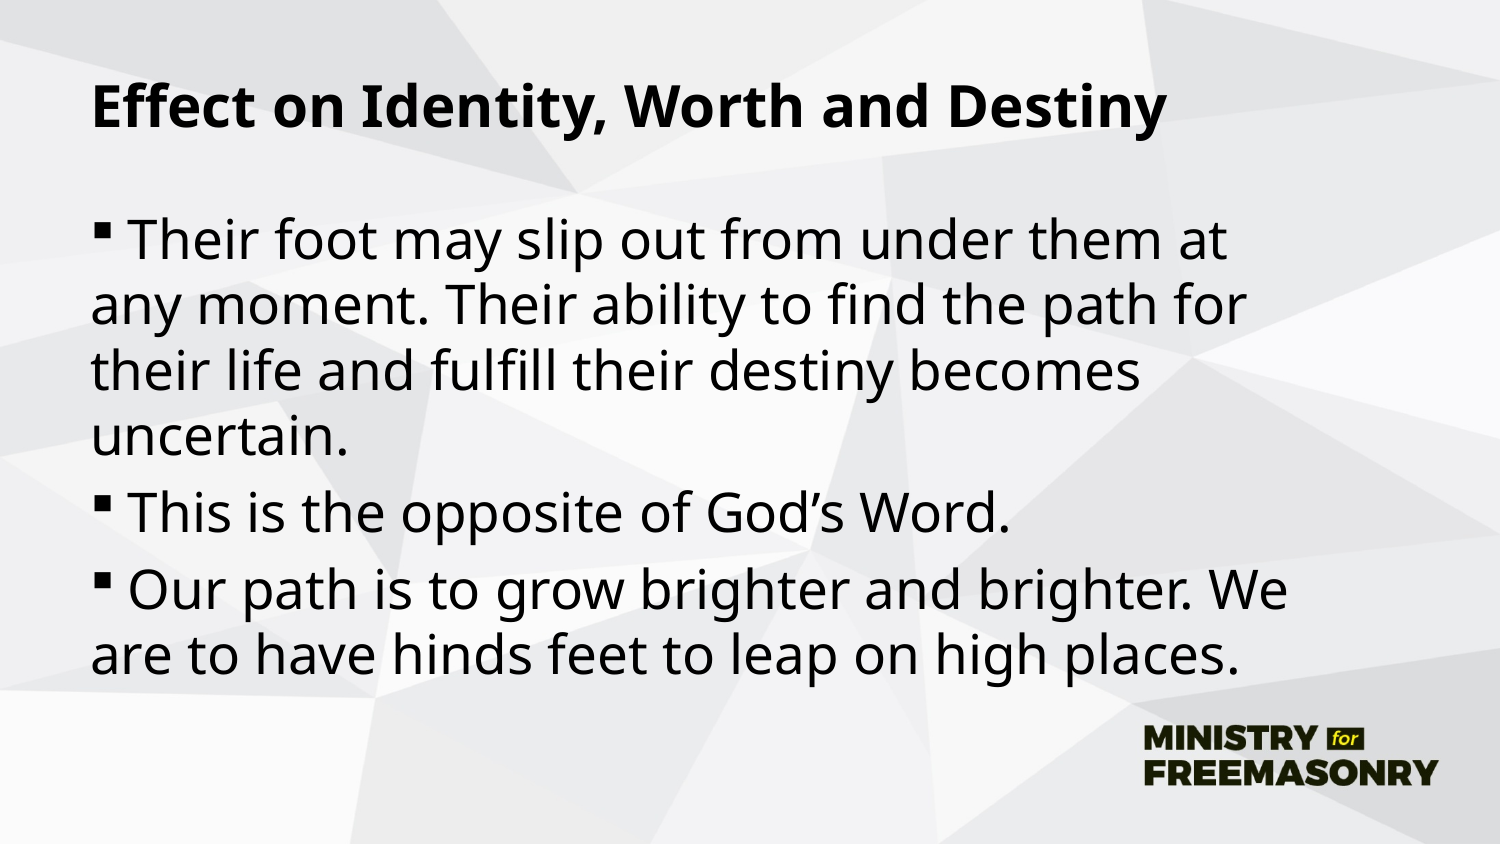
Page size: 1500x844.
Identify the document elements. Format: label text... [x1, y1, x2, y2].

list Their foot may slip out from under them at any moment. Their ability to find the path for their life and fulfill their destiny becomes uncertain. This is the opposite of God’s Word. Our path is to grow brighter and brighter. We are to have hinds feet to leap on high places. [75, 196, 1313, 754]
title Effect on Identity, Worth and Destiny [75, 33, 1425, 175]
picture [0, 0, 1500, 844]
